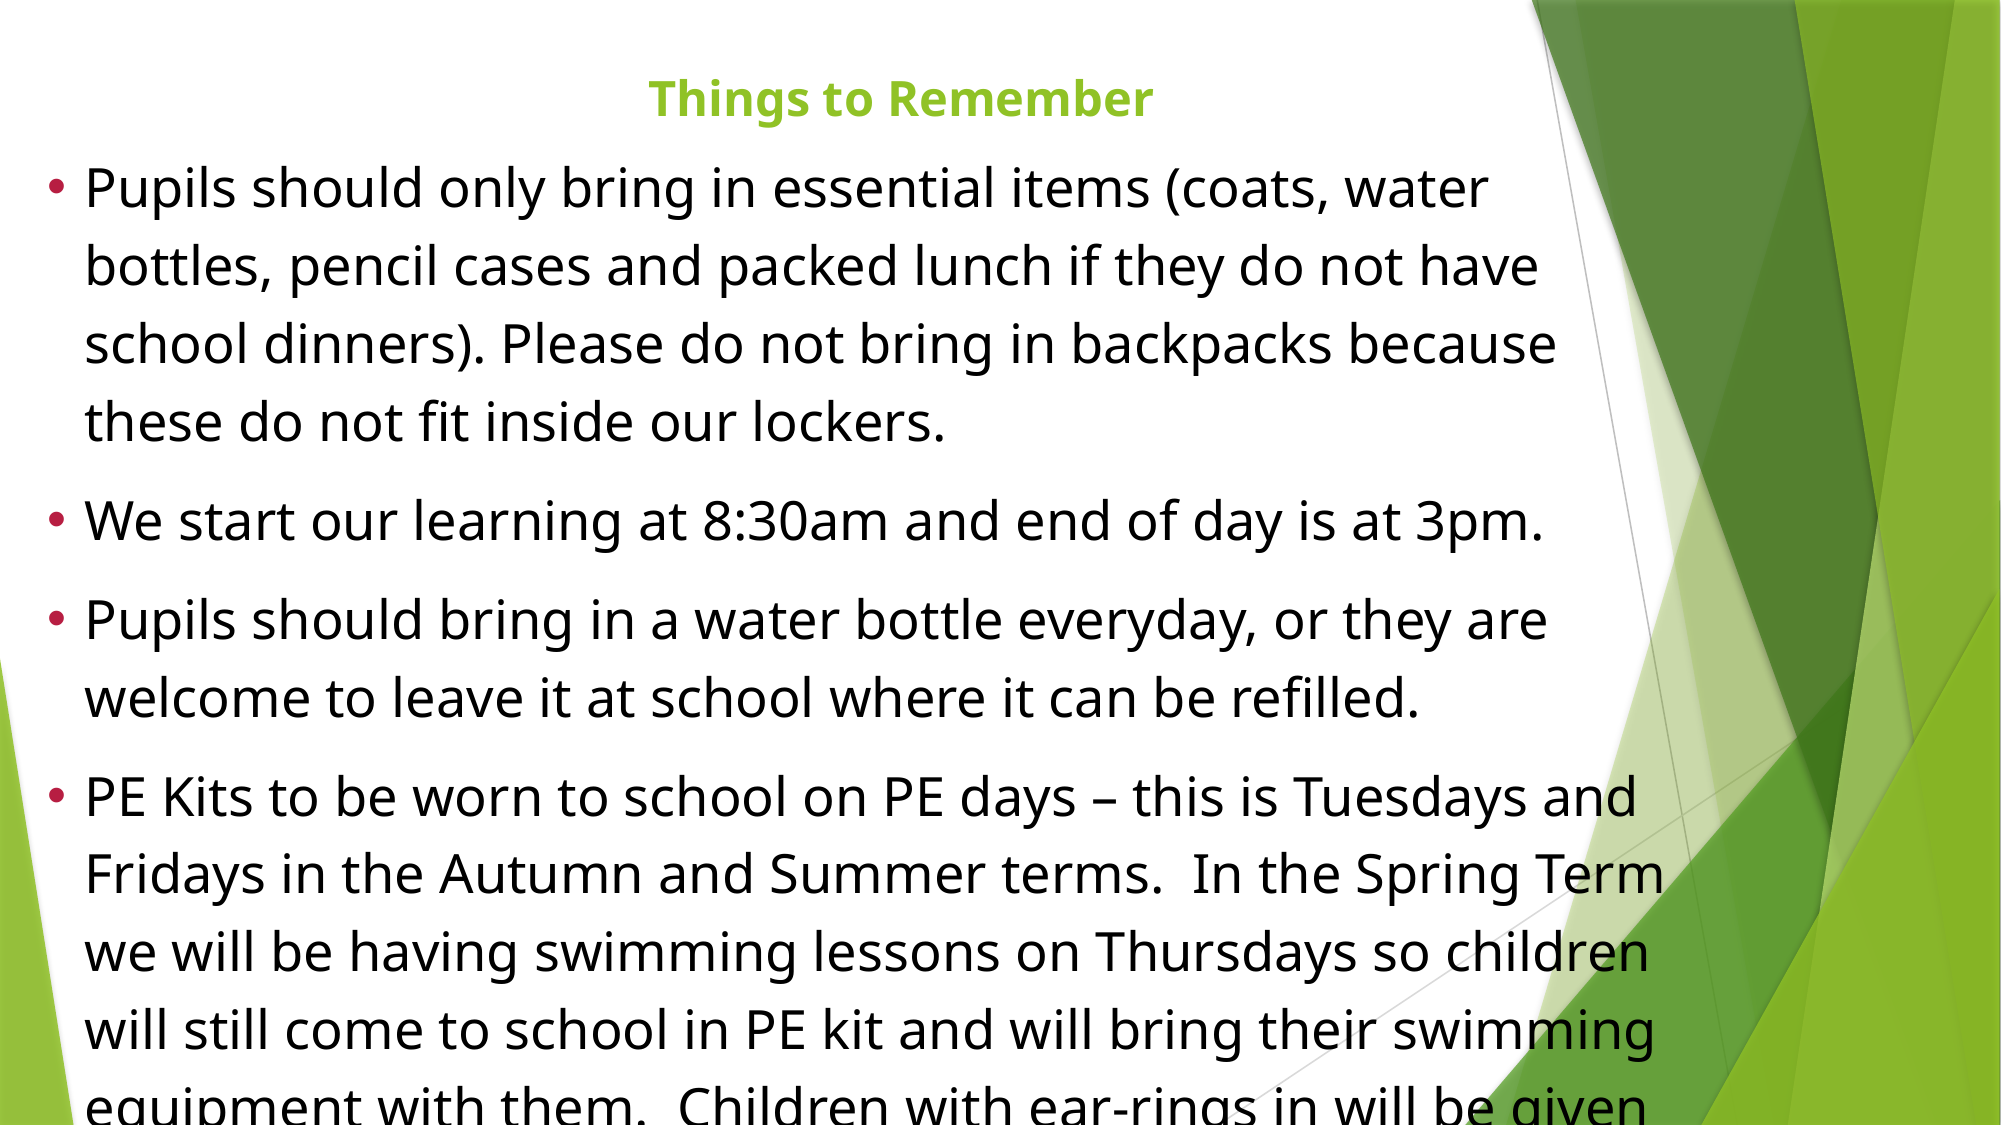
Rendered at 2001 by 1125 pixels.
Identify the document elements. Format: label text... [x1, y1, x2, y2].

title Things to Remember [633, 59, 1863, 134]
text_box Pupils should only bring in essential items (coats, water bottles, pencil cases and packed lunch if they do not have school dinners). Please do not bring in backpacks because these do not fit inside our lockers. We start our learning at 8:30am and end of day is at 3pm. Pupils should bring in a water bottle everyday, or they are welcome to leave it at school where it can be refilled. PE Kits to be worn to school on PE days – this is Tuesdays and Fridays in the Autumn and Summer terms. In the Spring Term we will be having swimming lessons on Thursdays so children will still come to school in PE kit and will bring their swimming equipment with them. Children with ear-rings in will be given tape to put over their ears. [32, 133, 1685, 1125]
